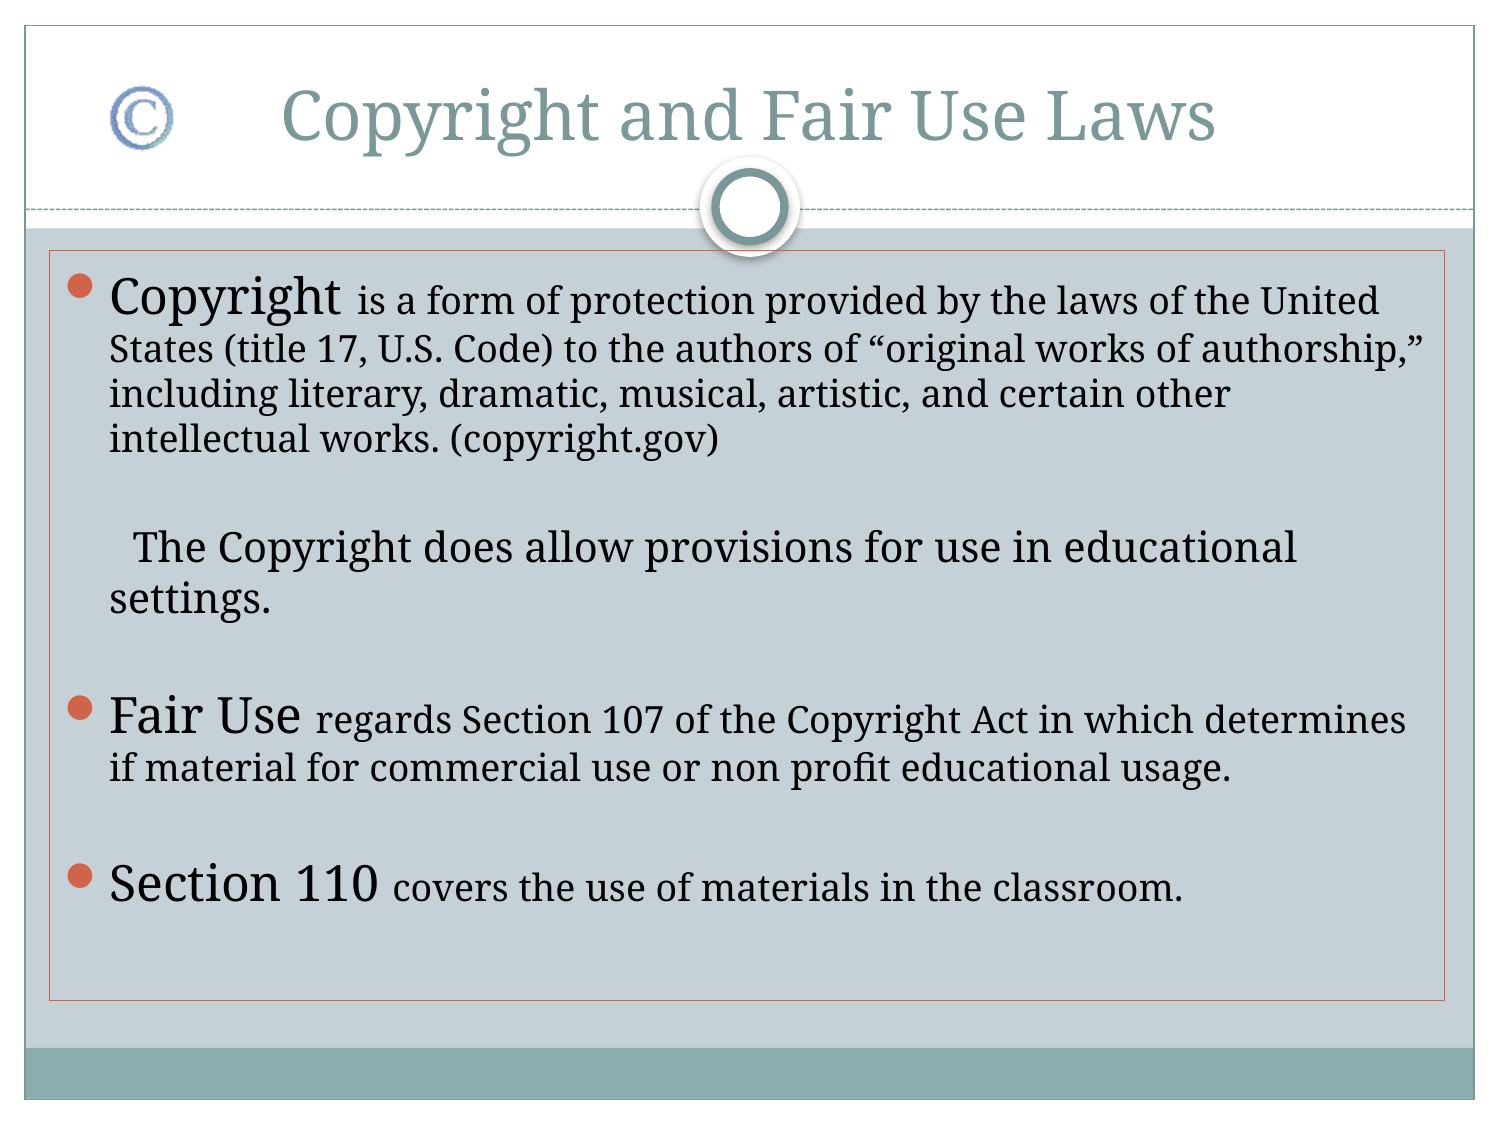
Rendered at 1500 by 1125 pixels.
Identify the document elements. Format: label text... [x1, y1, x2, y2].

title Copyright and Fair Use Laws [49, 37, 1450, 162]
list Copyright is a form of protection provided by the laws of the United States (title 17, U.S. Code) to the authors of “original works of authorship,” including literary, dramatic, musical, artistic, and certain other intellectual works. (copyright.gov) The Copyright does allow provisions for use in educational settings. Fair Use regards Section 107 of the Copyright Act in which determines if material for commercial use or non profit educational usage. Section 110 covers the use of materials in the classroom. [49, 250, 1445, 1001]
picture [87, 62, 198, 172]
